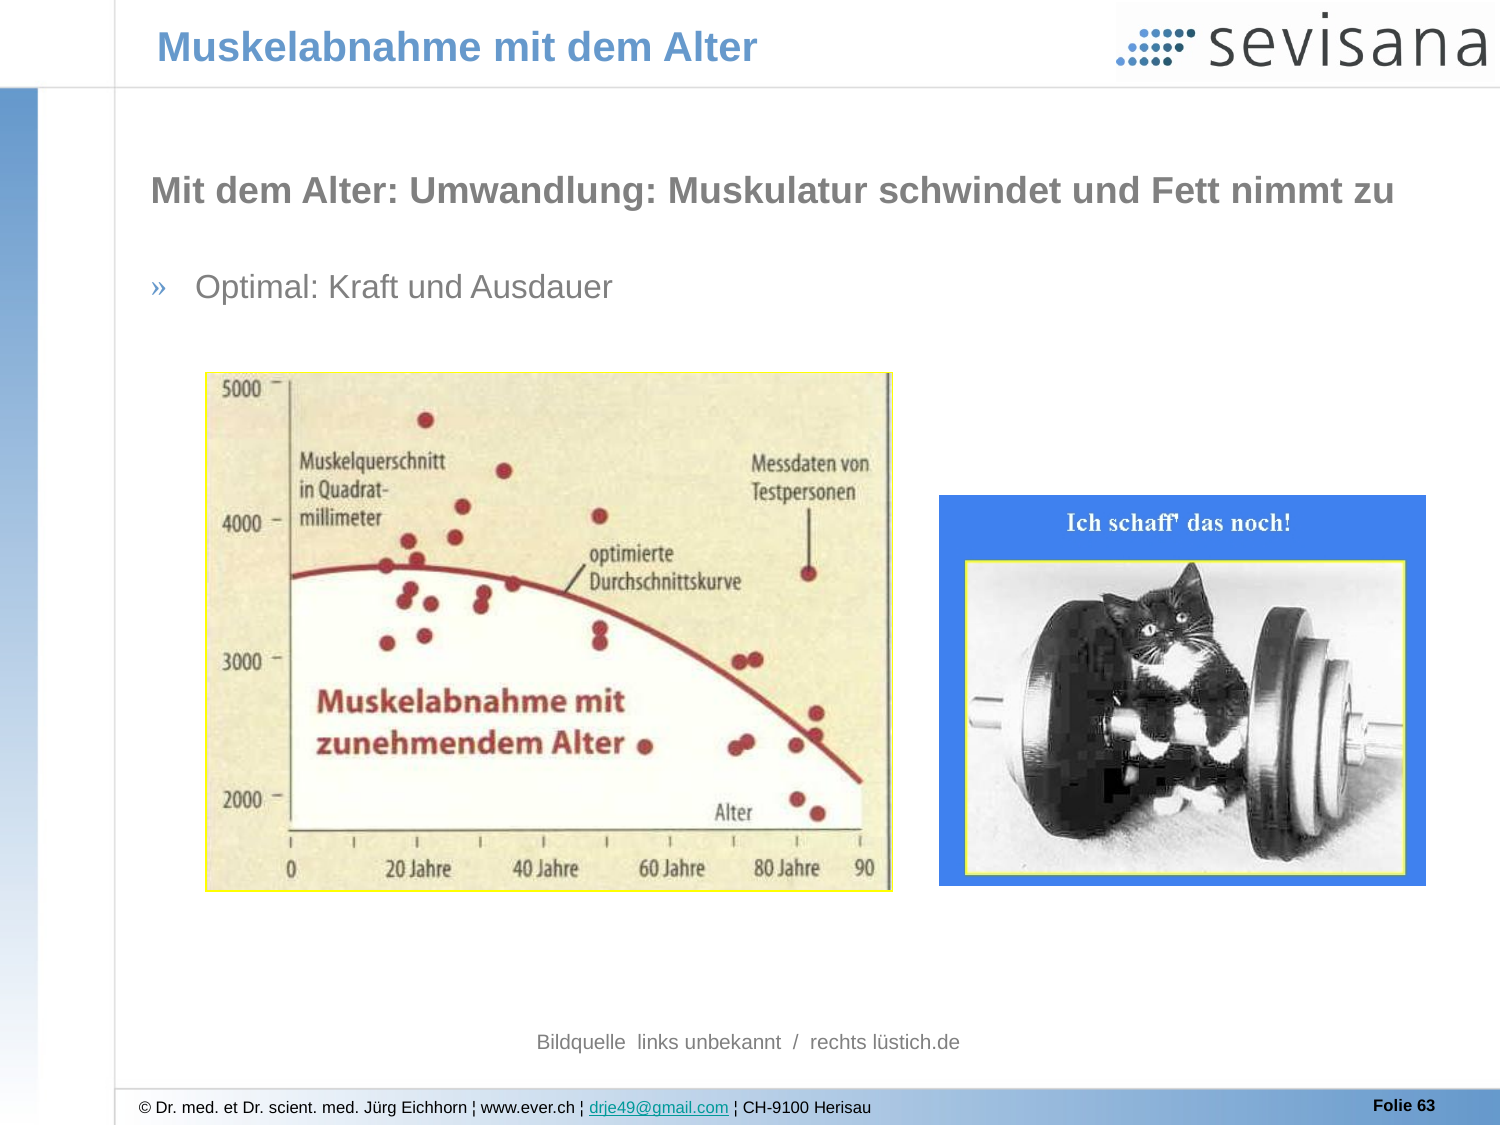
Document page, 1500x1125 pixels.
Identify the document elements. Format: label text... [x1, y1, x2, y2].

picture [0, 0, 1500, 1125]
list Mit dem Alter: Umwandlung: Muskulatur schwindet und Fett nimmt zu Optimal: Kraft und Ausdauer [135, 158, 1425, 1022]
title Muskelabnahme mit dem Alter [141, 7, 1105, 83]
text_box Bildquelle links unbekannt / rechts lüstich.de [378, 1021, 1119, 1061]
